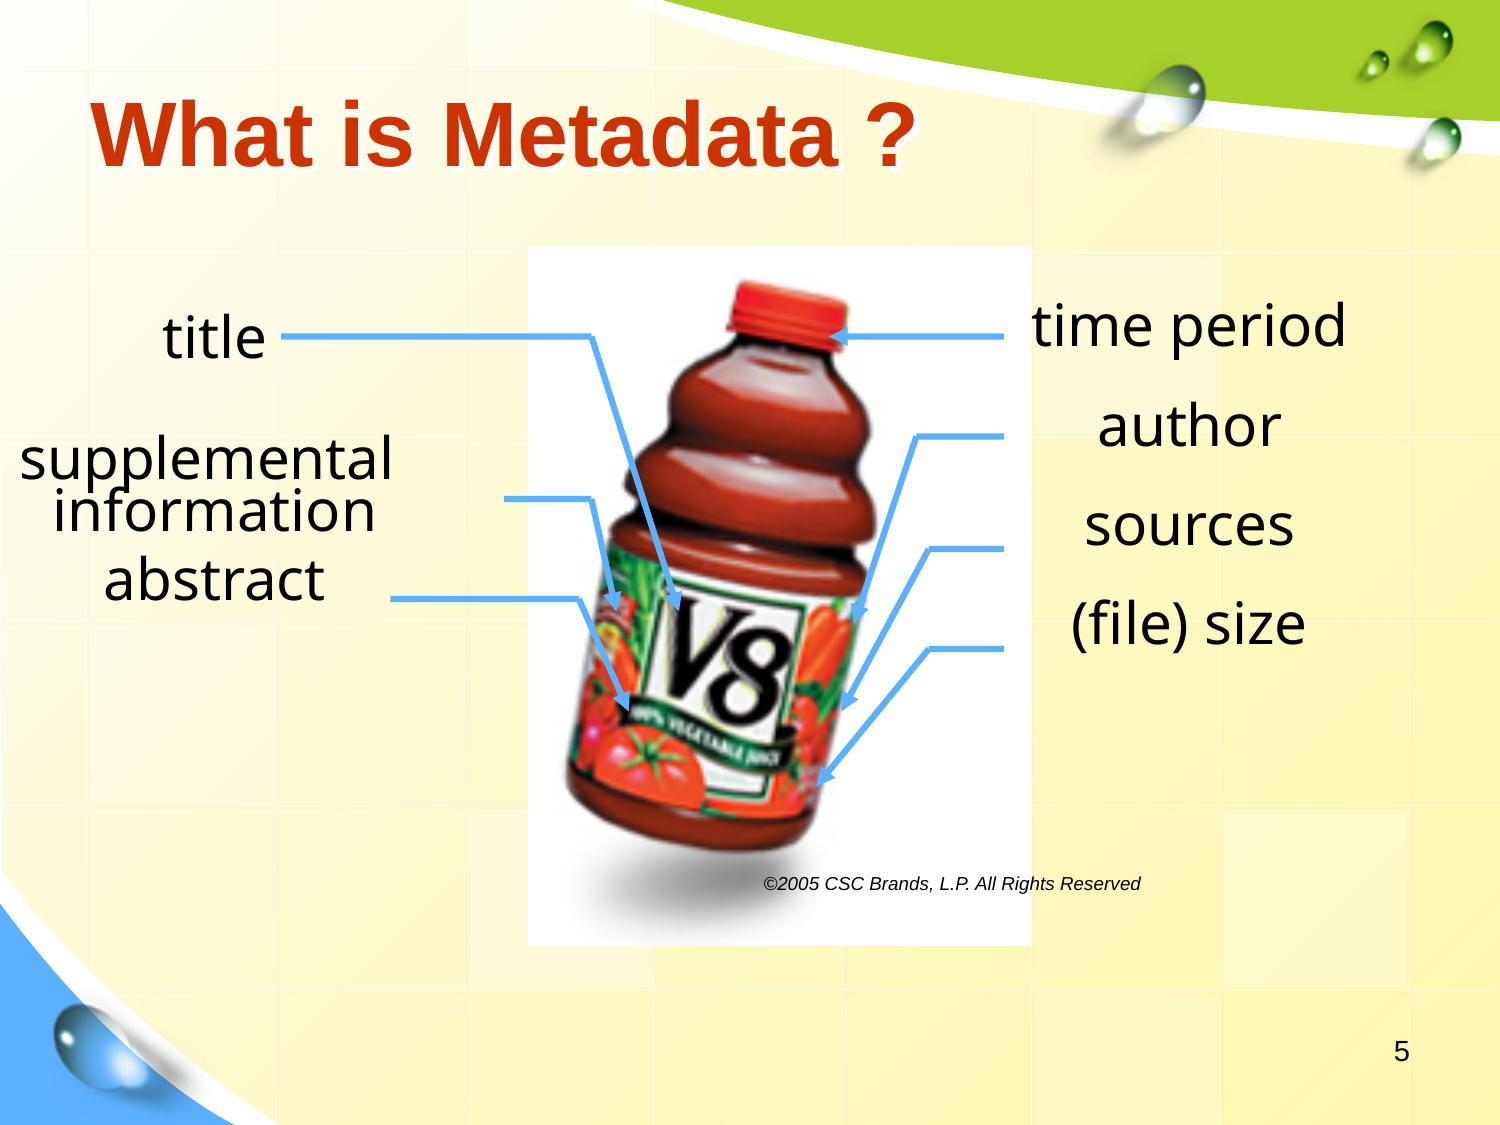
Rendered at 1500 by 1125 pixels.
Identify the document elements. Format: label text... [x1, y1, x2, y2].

text_box title supplemental information abstract [0, 292, 275, 768]
text_box ©2005 CSC Brands, L.P. All Rights Reserved [1036, 845, 1157, 905]
picture [0, 918, 230, 1125]
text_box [280, 245, 1031, 947]
slide_number 5 [1074, 1024, 1426, 1103]
text_box time period author sources (file) size [1036, 281, 1478, 919]
title What is Metadata ? [74, 53, 1426, 206]
picture [1055, 0, 1500, 281]
